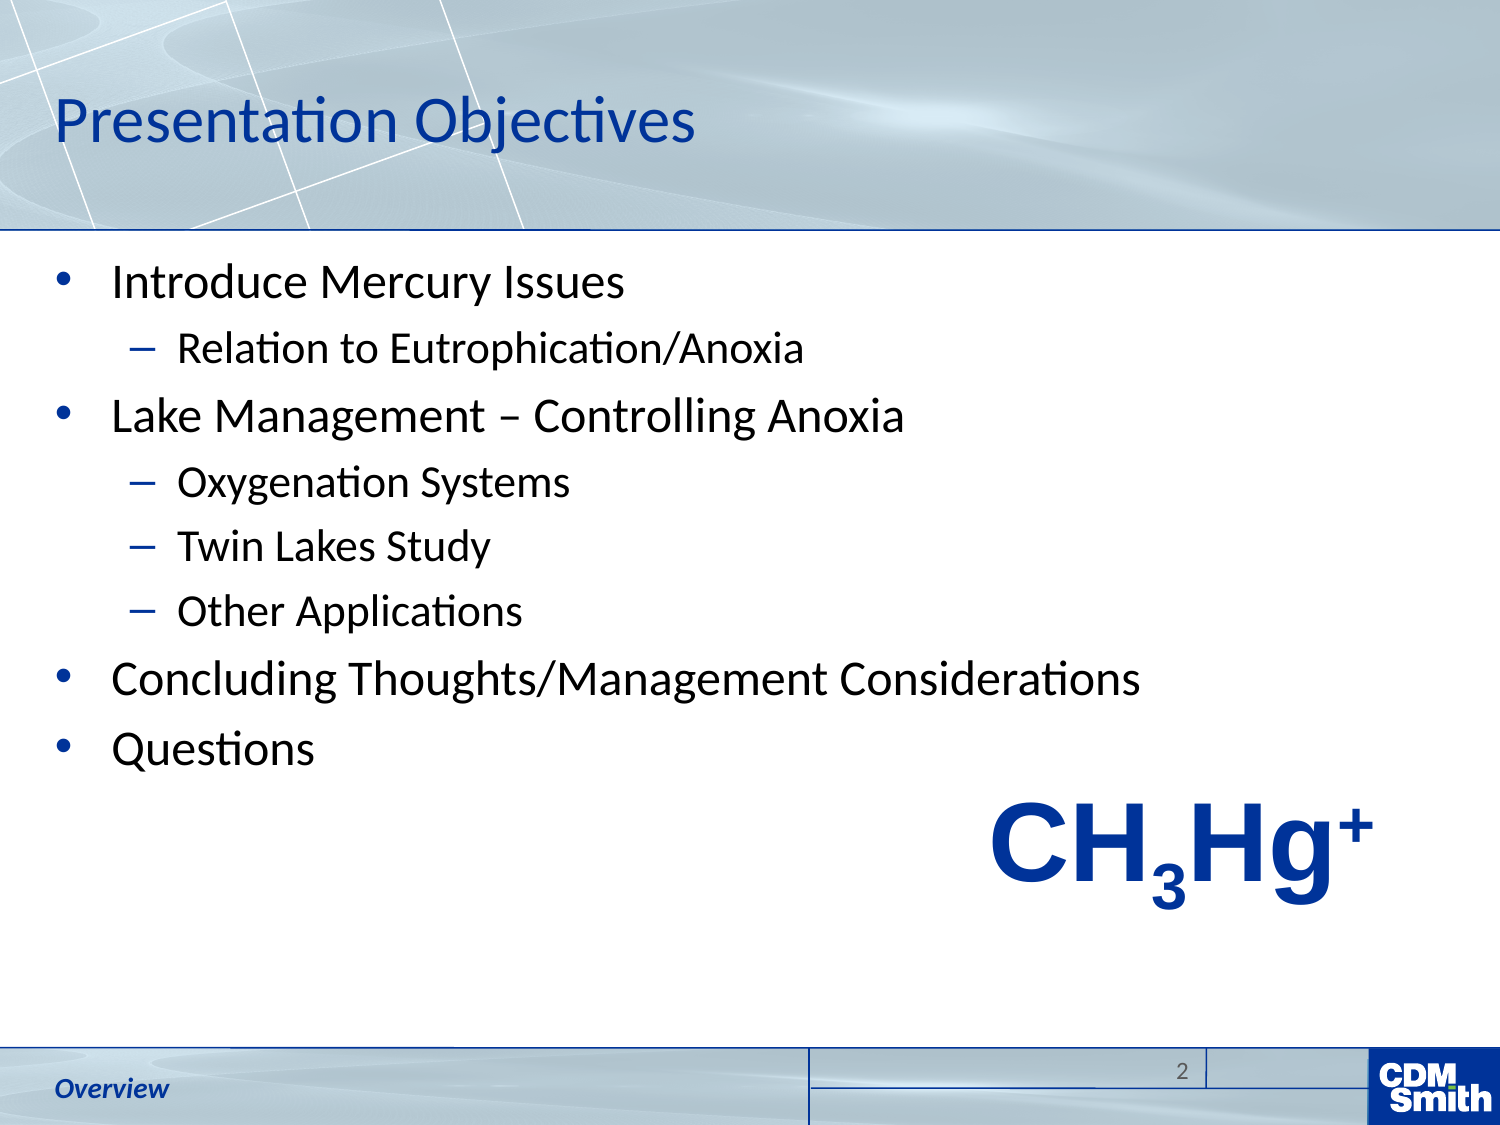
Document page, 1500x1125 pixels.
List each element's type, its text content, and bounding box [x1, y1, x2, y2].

list Introduce Mercury Issues Relation to Eutrophication/Anoxia Lake Management – Controlling Anoxia Oxygenation Systems Twin Lakes Study Other Applications Concluding Thoughts/Management Considerations Questions [39, 240, 1478, 1035]
title Presentation Objectives [39, 0, 1478, 233]
list Overview [39, 1049, 808, 1124]
slide_number 2 [1081, 1051, 1204, 1087]
text_box CH3Hg+ [973, 761, 1391, 931]
